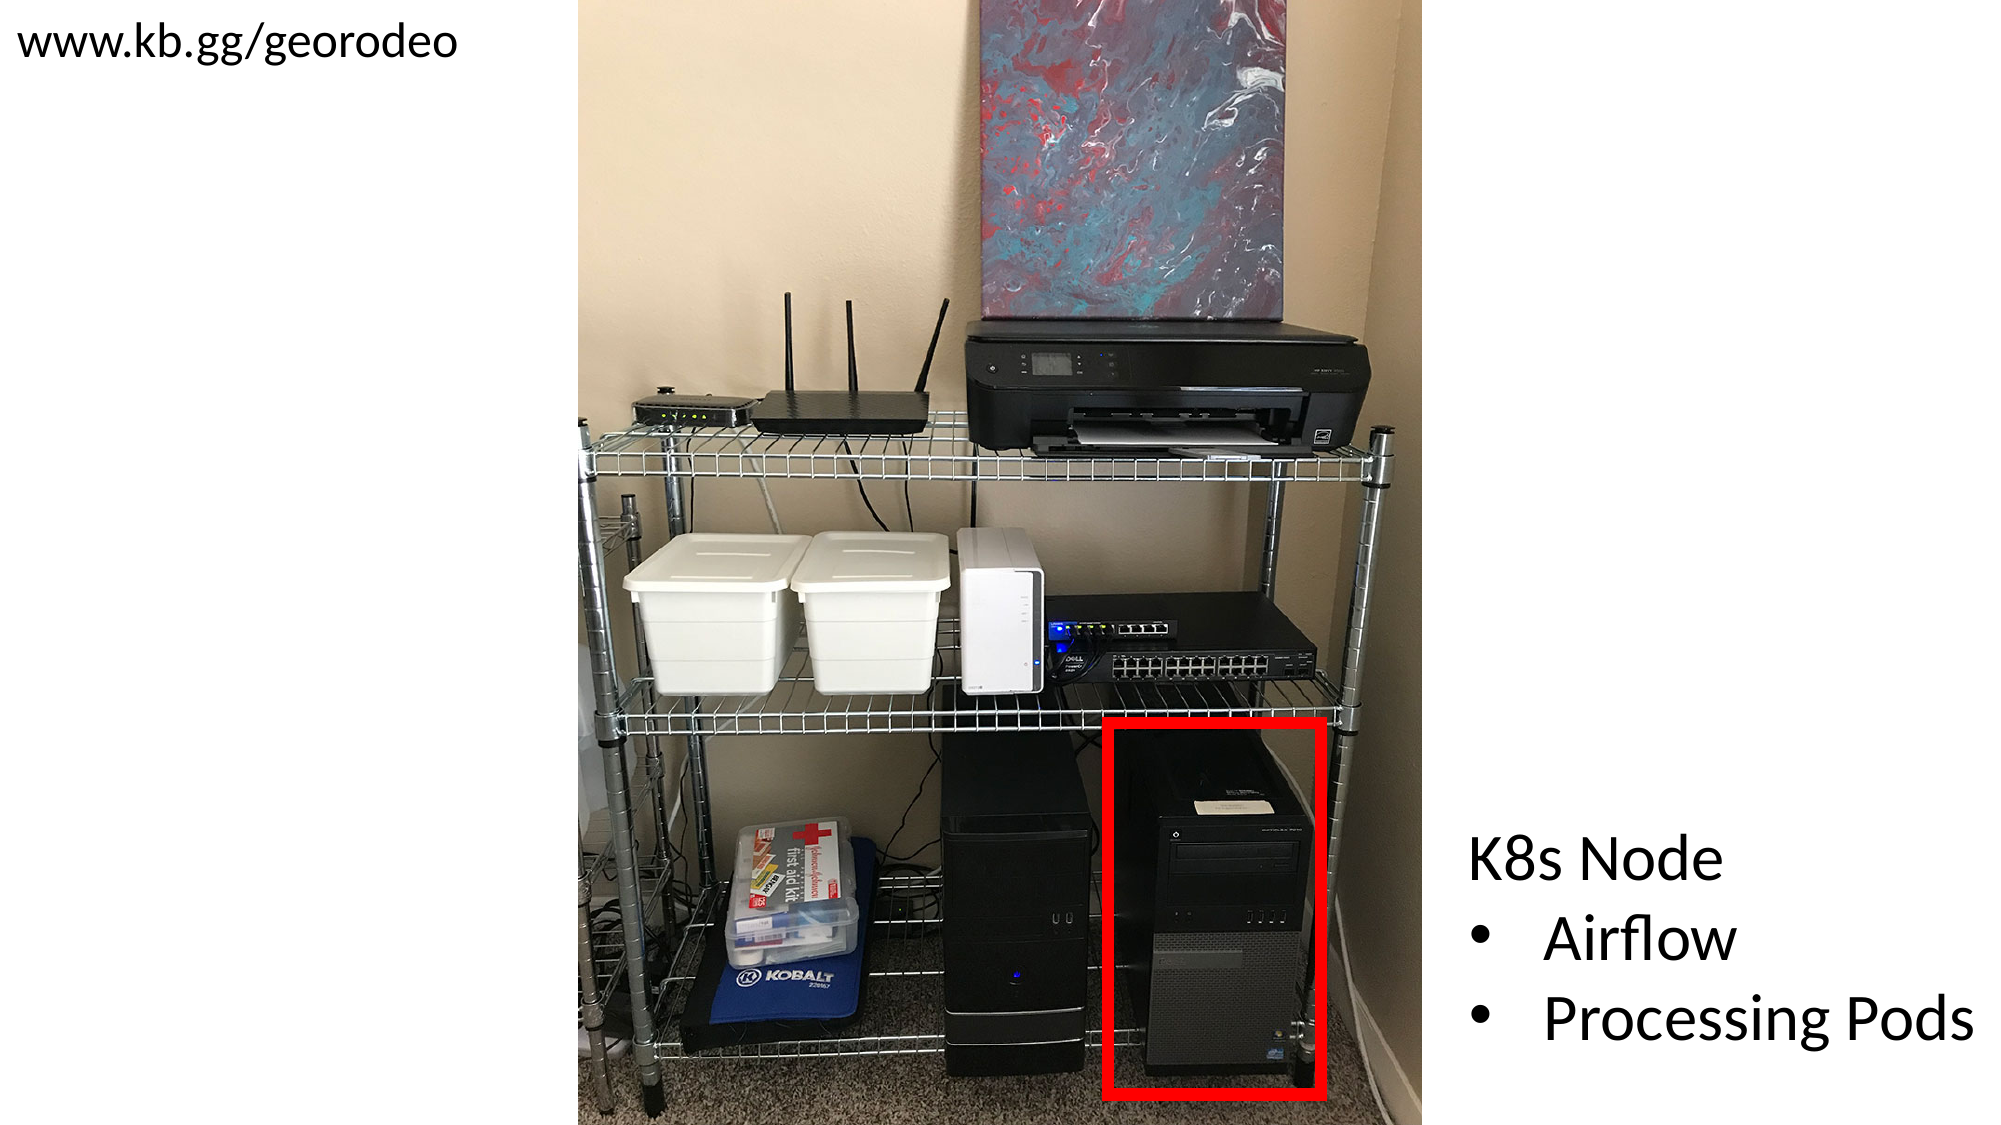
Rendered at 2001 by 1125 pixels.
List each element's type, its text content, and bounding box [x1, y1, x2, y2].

picture [578, 0, 1422, 1125]
text_box www.kb.gg/georodeo [2, 0, 474, 75]
text_box K8s Node Airflow Processing Pods [1454, 806, 1991, 1061]
